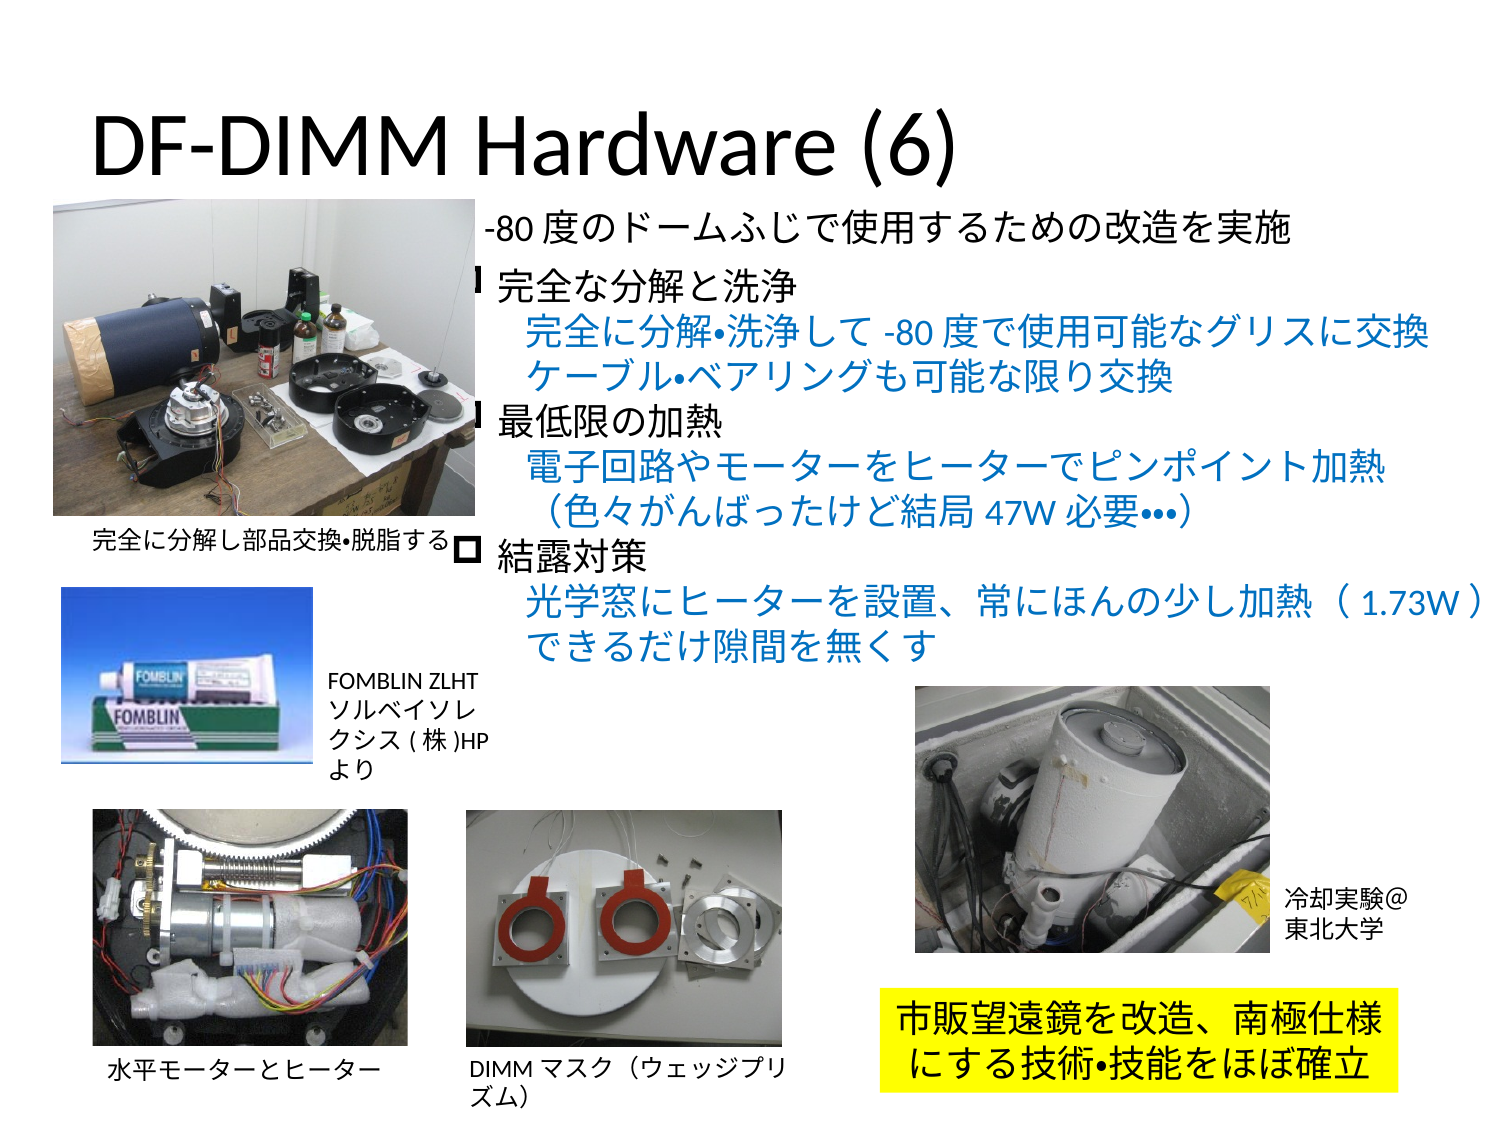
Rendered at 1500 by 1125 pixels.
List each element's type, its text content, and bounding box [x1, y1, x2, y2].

picture [52, 198, 475, 516]
text_box FOMBLIN ZLHT ソルベイソレクシス(株)HPより [312, 657, 510, 792]
text_box DIMMマスク（ウェッジプリズム） [454, 1044, 821, 1120]
text_box 冷却実験＠東北大学 [1274, 876, 1440, 952]
picture [92, 809, 408, 1046]
text_box -80度のドームふじで使用するための改造を実施 [469, 196, 1307, 255]
text_box 完全に分解し部品交換・脱脂する [77, 517, 479, 562]
picture [61, 587, 314, 764]
title DF-DIMM Hardware (6) [75, 45, 1425, 233]
text_box 水平モーターとヒーター [92, 1046, 420, 1092]
picture [915, 686, 1270, 953]
picture [466, 810, 782, 1047]
text_box 市販望遠鏡を改造、南極仕様にする技術・技能をほぼ確立 [879, 987, 1399, 1093]
text_box 完全な分解と洗浄 完全に分解・洗浄して-80度で使用可能なグリスに交換 ケーブル・ベアリングも可能な限り交換 最低限の加熱 電子回路やモーターをヒーターでピンポイント加熱 （色々がんばったけど結局47W必要・・・） 結露対策 光学窓にヒーターを設置、常にほんの少し加熱（1.73W） できるだけ隙間を無くす [436, 255, 1500, 676]
